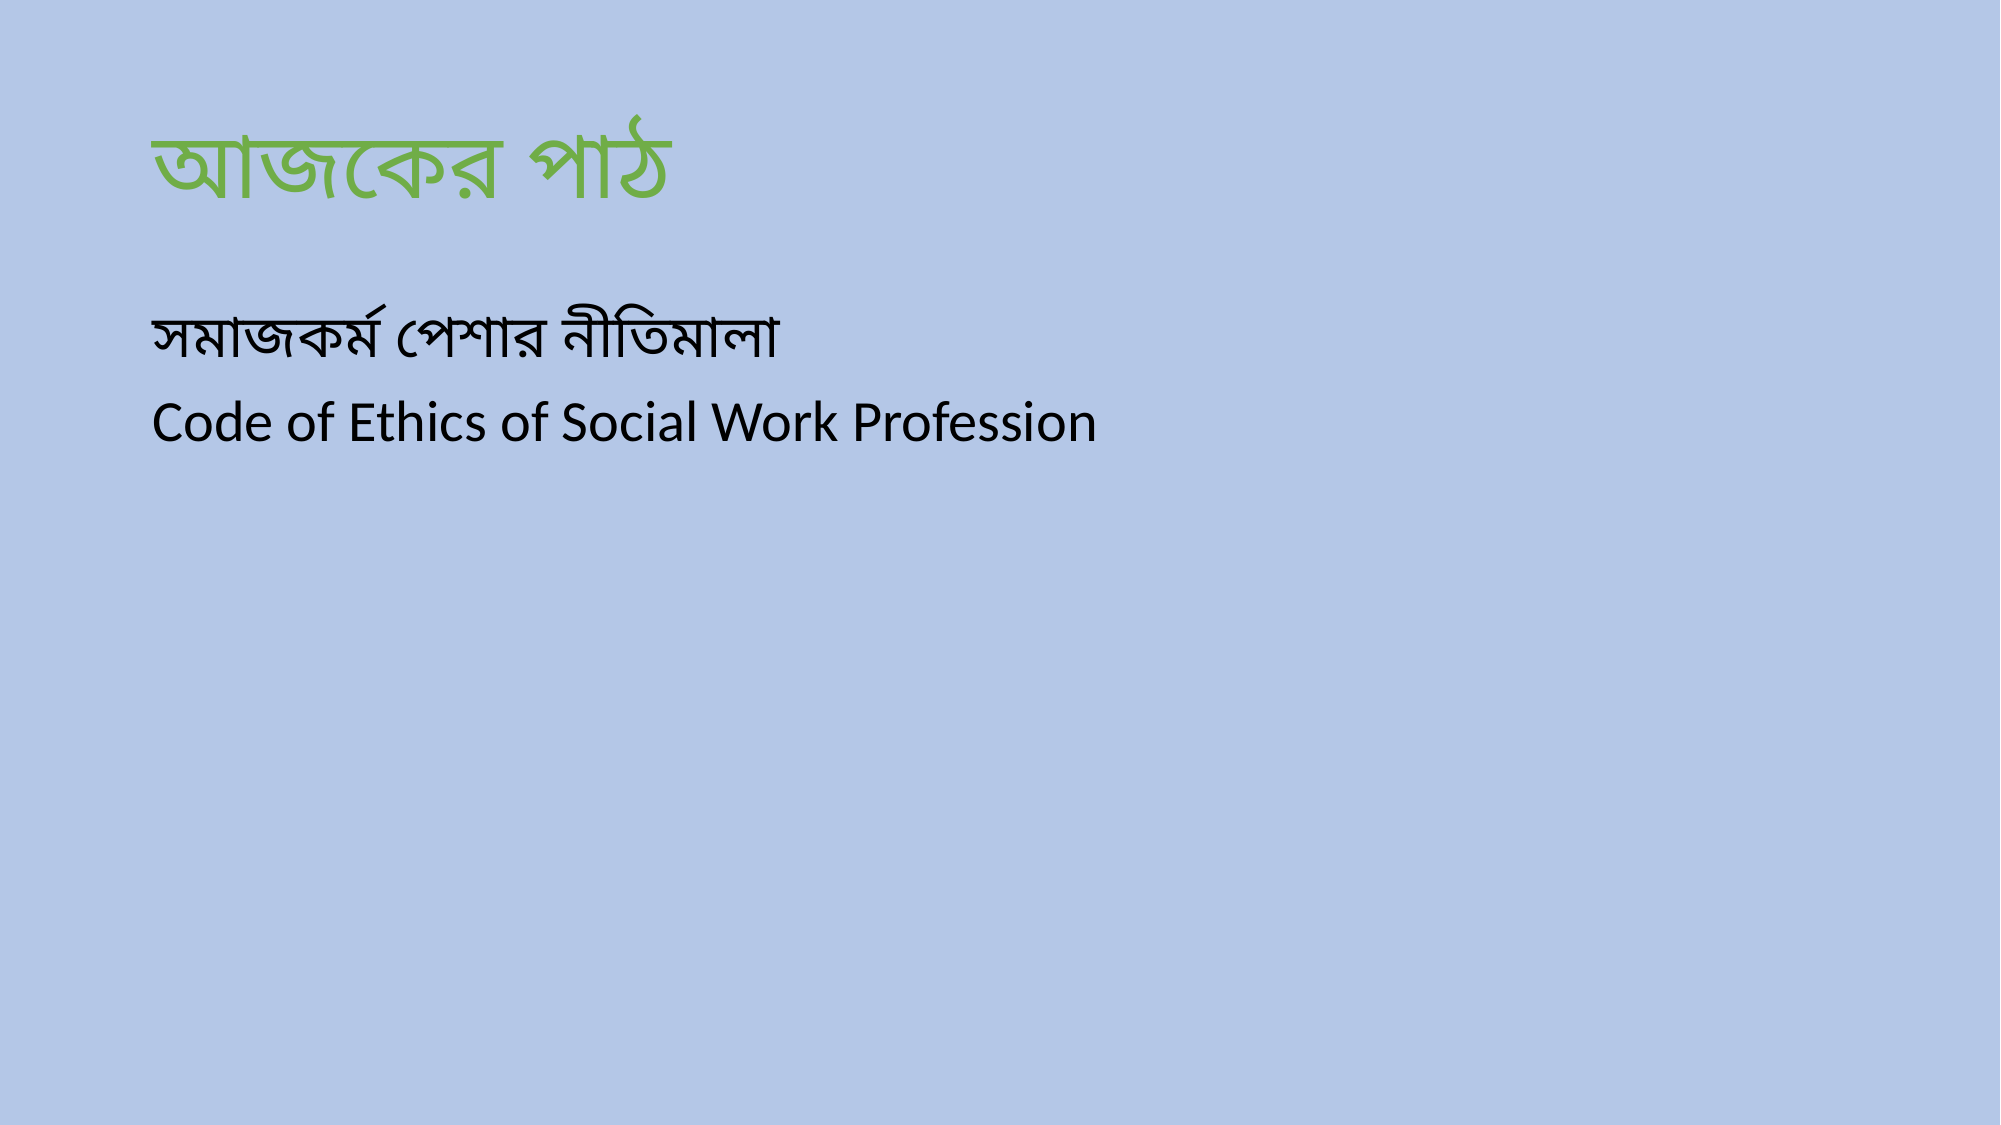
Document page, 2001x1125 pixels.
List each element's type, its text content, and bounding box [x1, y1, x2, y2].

title আজকের পাঠ [137, 59, 1863, 278]
list সমাজকর্ম পেশার নীতিমালা Code of Ethics of Social Work Profession [137, 299, 1863, 1014]
